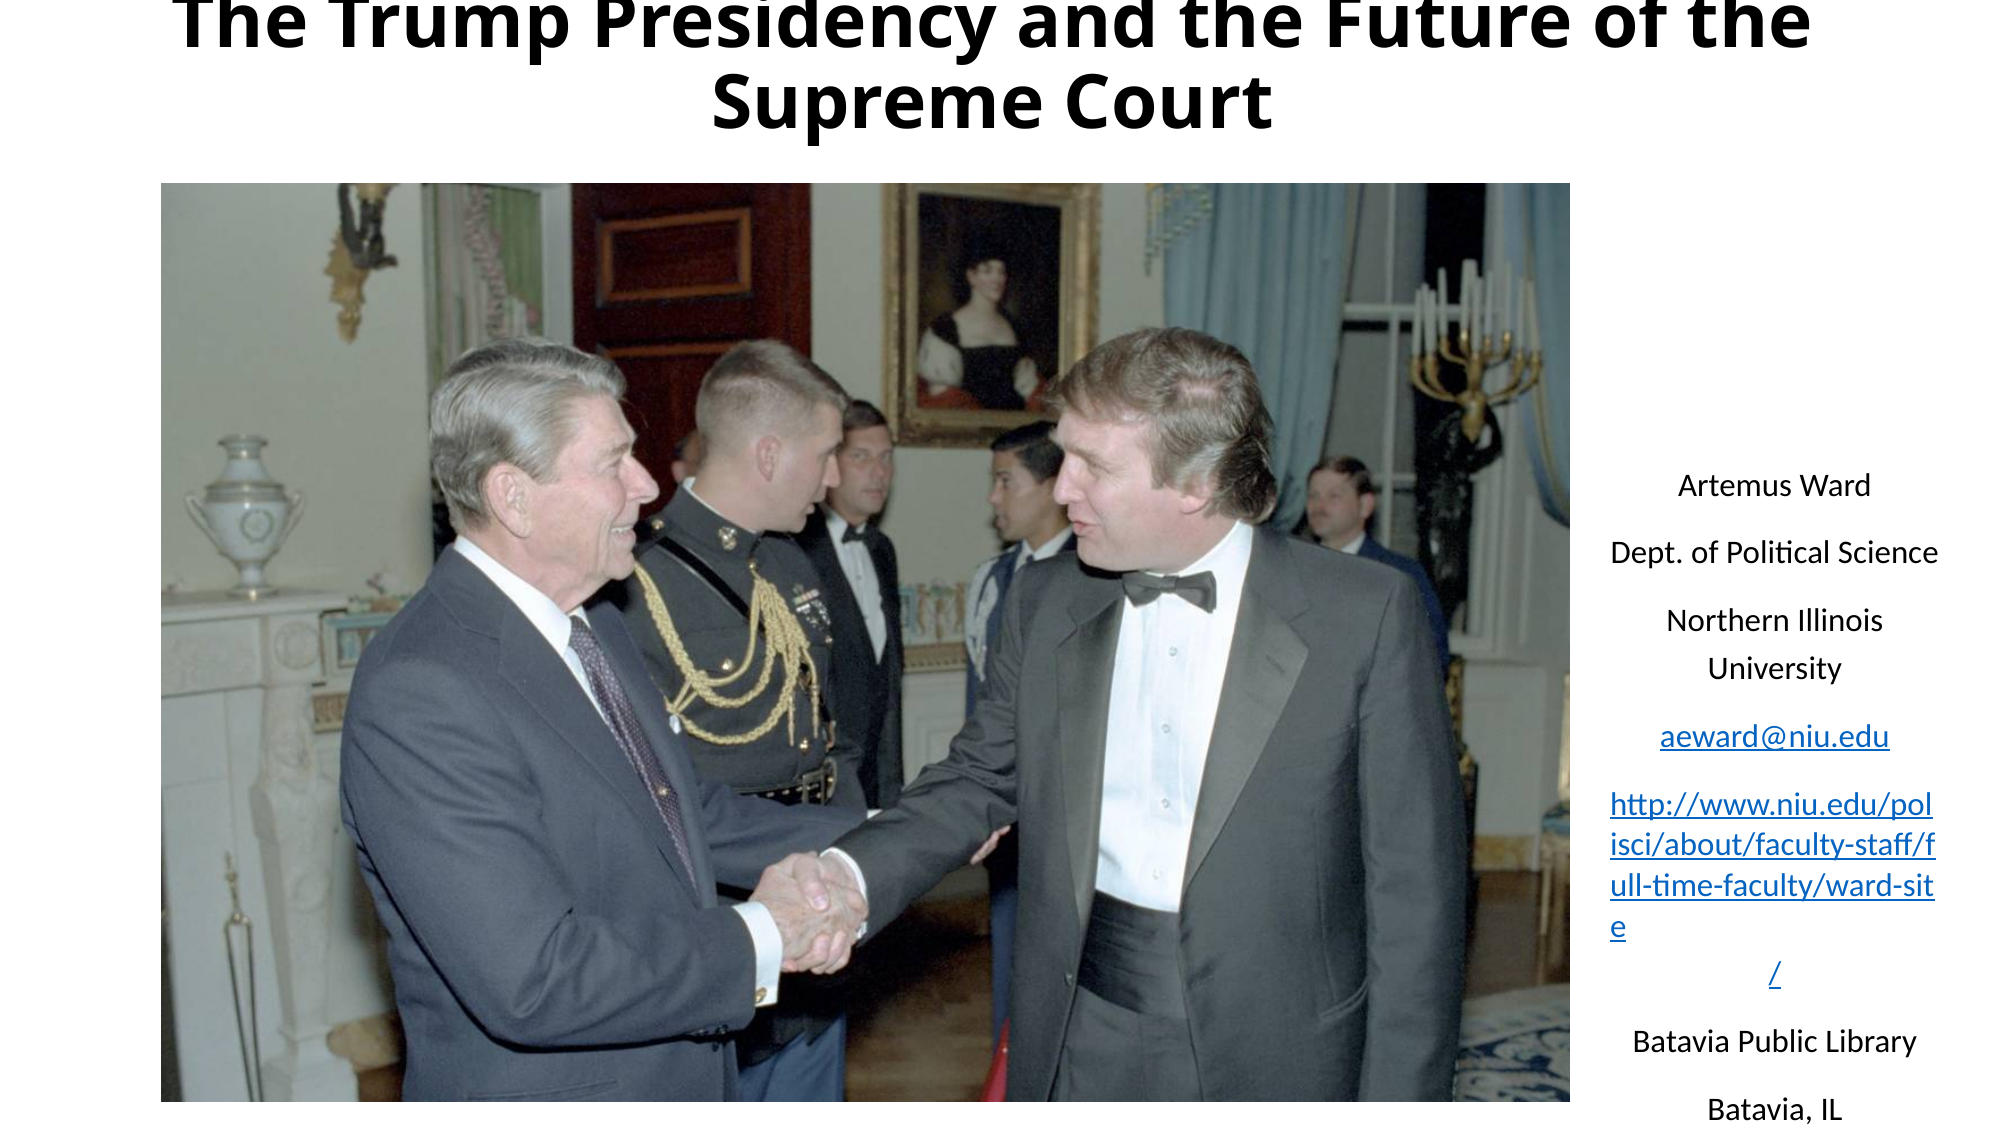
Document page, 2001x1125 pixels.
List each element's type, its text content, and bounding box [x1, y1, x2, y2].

picture [161, 183, 1570, 1102]
subtitle Artemus Ward Dept. of Political Science Northern Illinois University aeward@niu.edu http://www.niu.edu/polisci/about/faculty-staff/full-time-faculty/ward-site/ Batavia Public Library Batavia, IL Sep 22, 2017 [1595, 447, 1956, 1102]
title The Trump Presidency and the Future of the Supreme Court [30, 31, 1956, 153]
